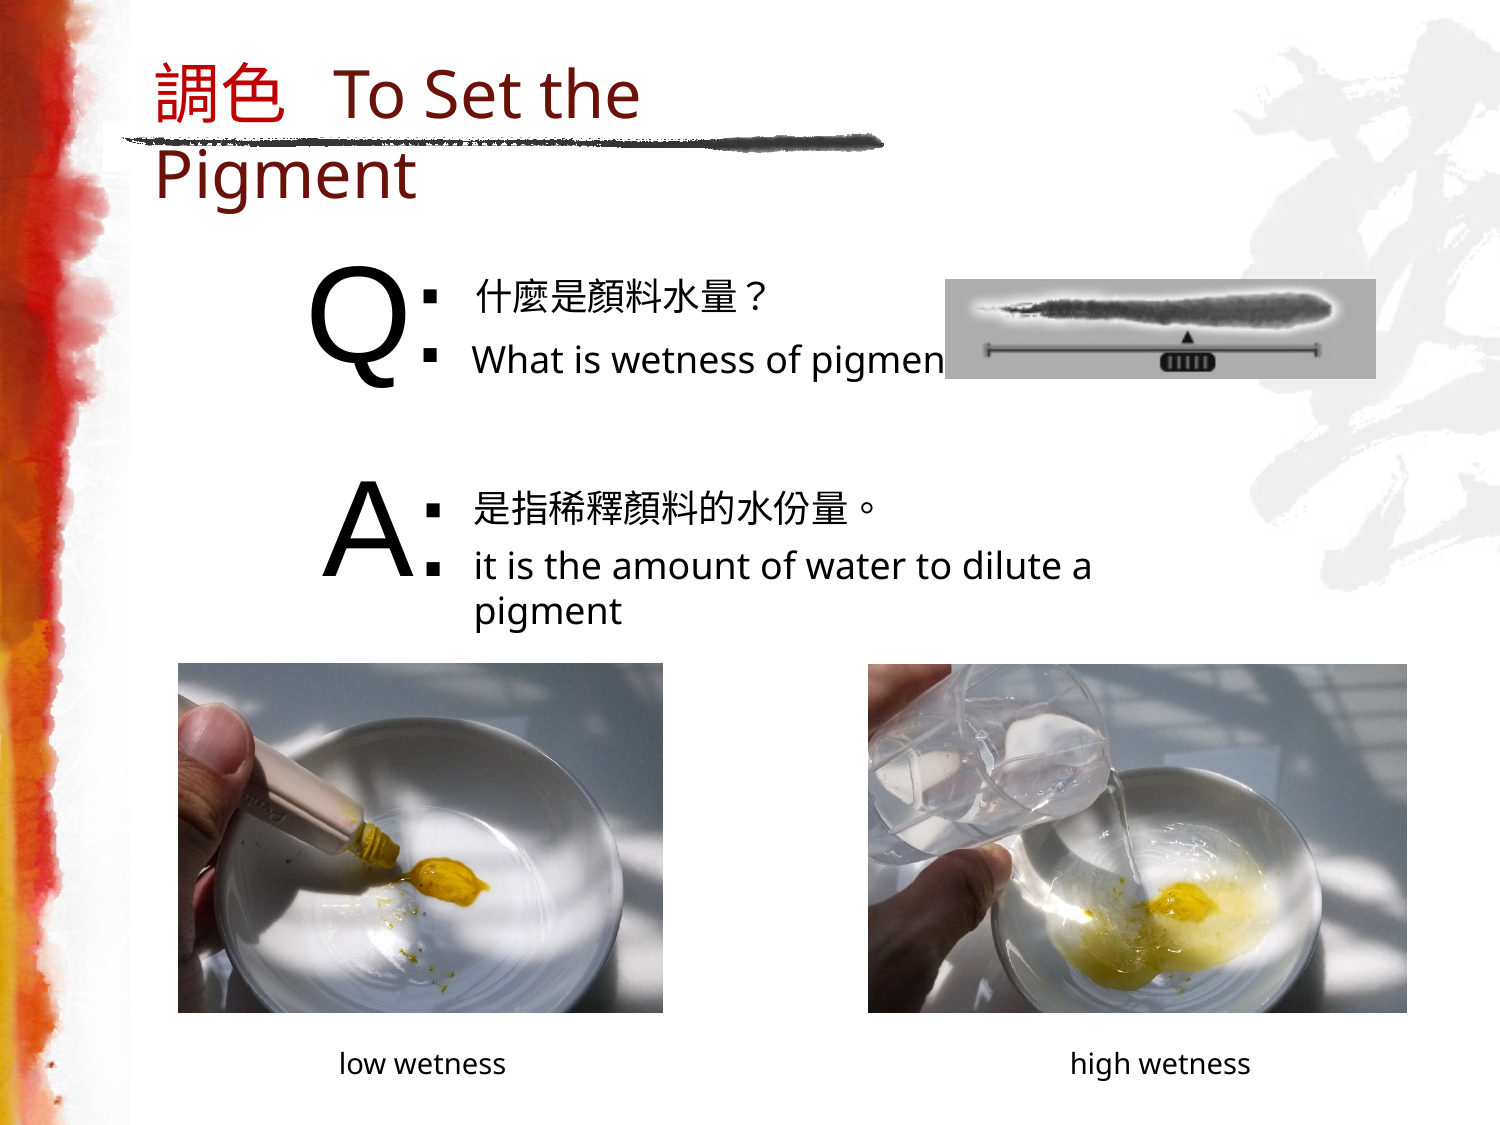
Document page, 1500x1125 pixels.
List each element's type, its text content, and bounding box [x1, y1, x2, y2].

picture [867, 663, 1407, 1013]
text_box What is wetness of pigment? [466, 328, 1027, 389]
picture [945, 2, 1500, 658]
text_box it is the amount of water to dilute a pigment [458, 534, 1174, 640]
text_box high wetness [1055, 1038, 1266, 1089]
text_box 調色 To Set the Pigment [139, 44, 931, 220]
text_box 什麼是顏料水量？ [466, 265, 791, 326]
picture [0, 0, 896, 1125]
text_box 是指稀釋顏料的水份量。 [468, 477, 1117, 534]
text_box low wetness [324, 1038, 522, 1089]
picture [178, 663, 664, 1013]
text_box Q: [290, 217, 466, 397]
text_box A: [307, 431, 468, 612]
